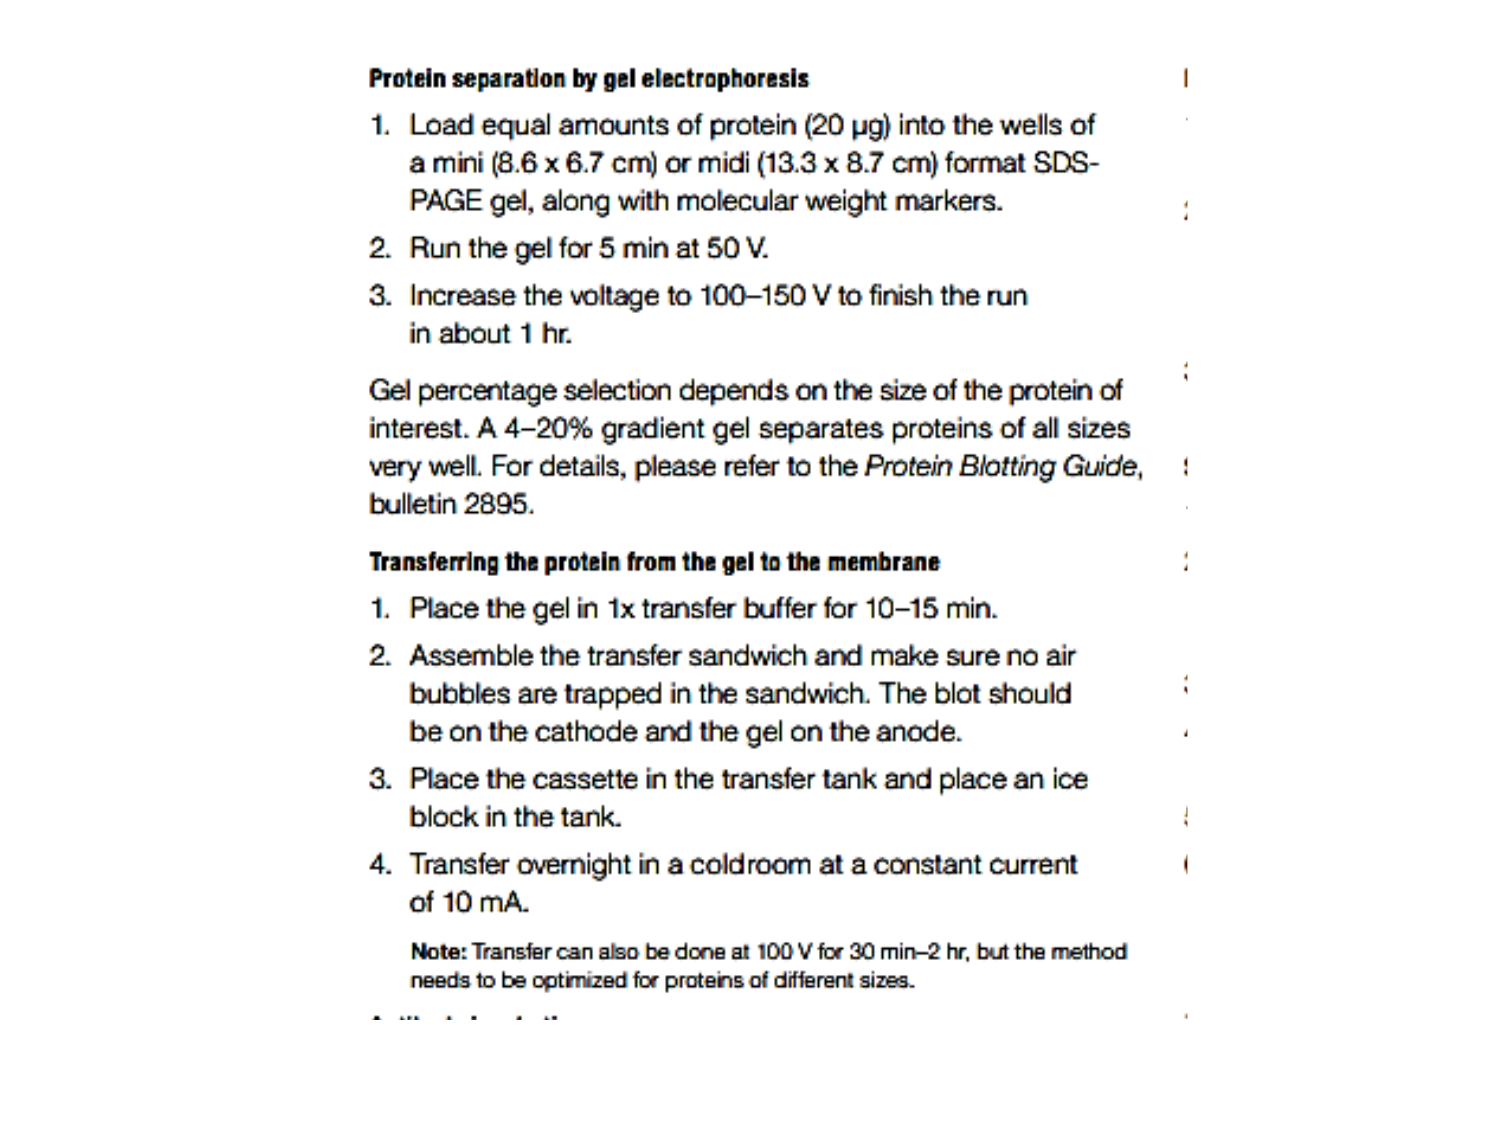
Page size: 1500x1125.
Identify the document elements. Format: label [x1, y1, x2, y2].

picture [312, 35, 1188, 1021]
